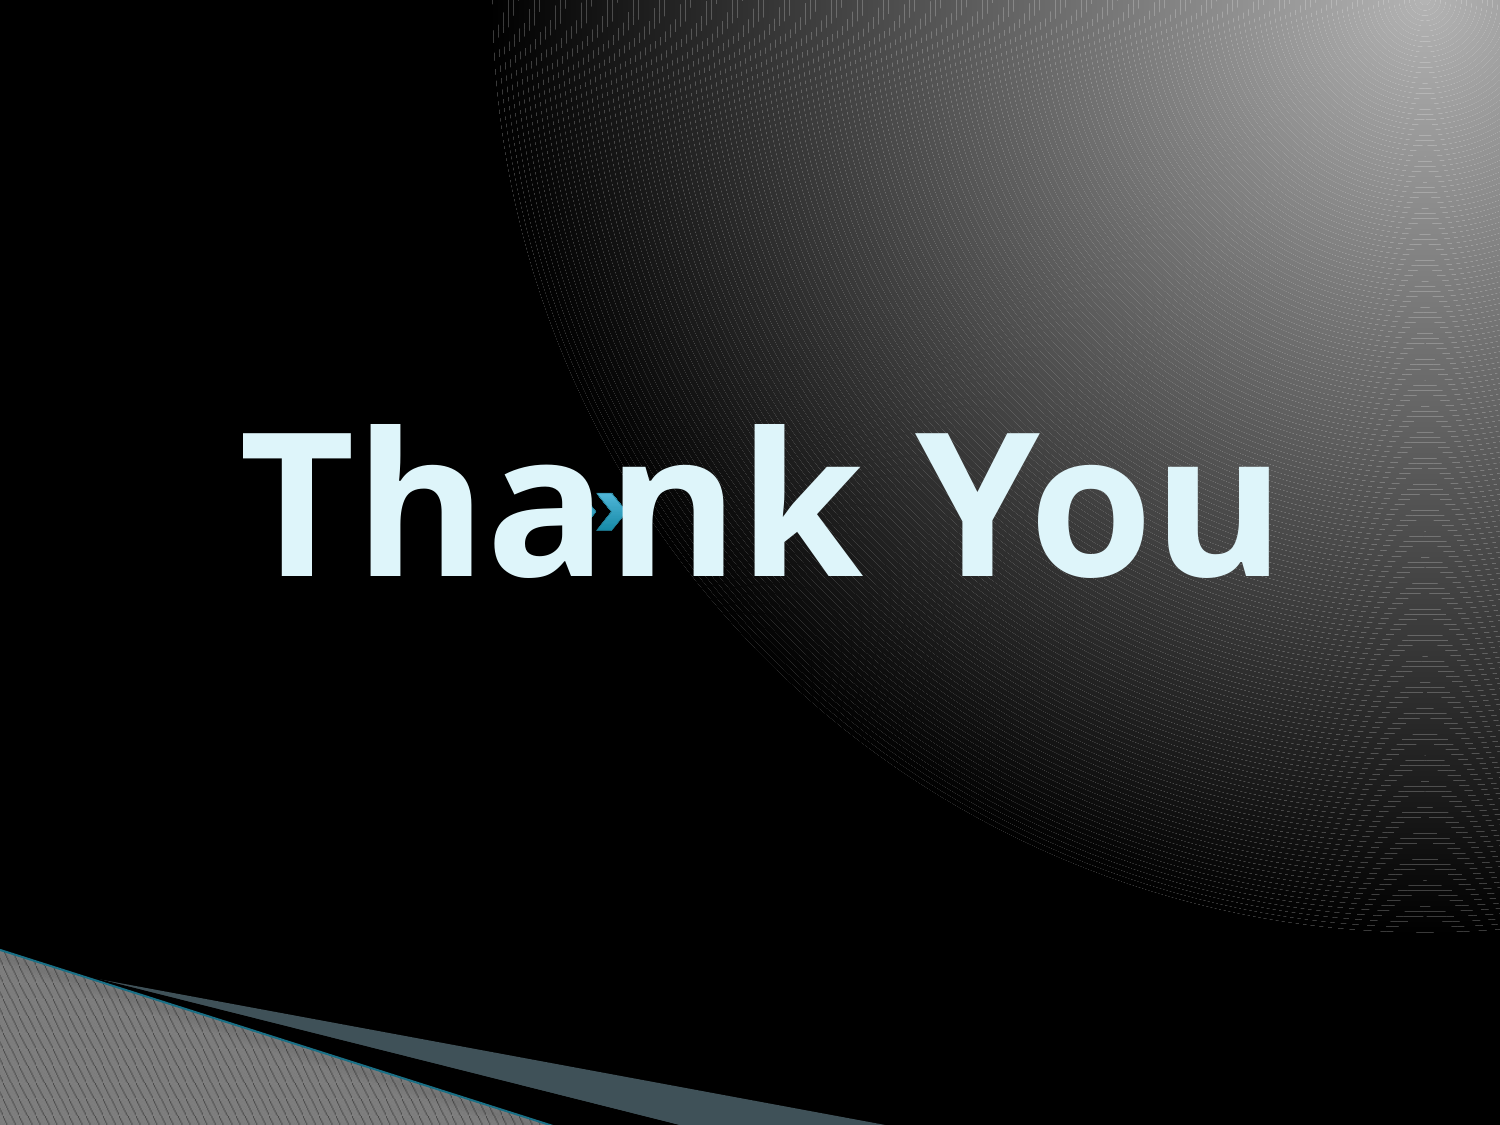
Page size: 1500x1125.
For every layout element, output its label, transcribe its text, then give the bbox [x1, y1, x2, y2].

picture [0, 952, 543, 1125]
title Thank You [125, 399, 1400, 624]
